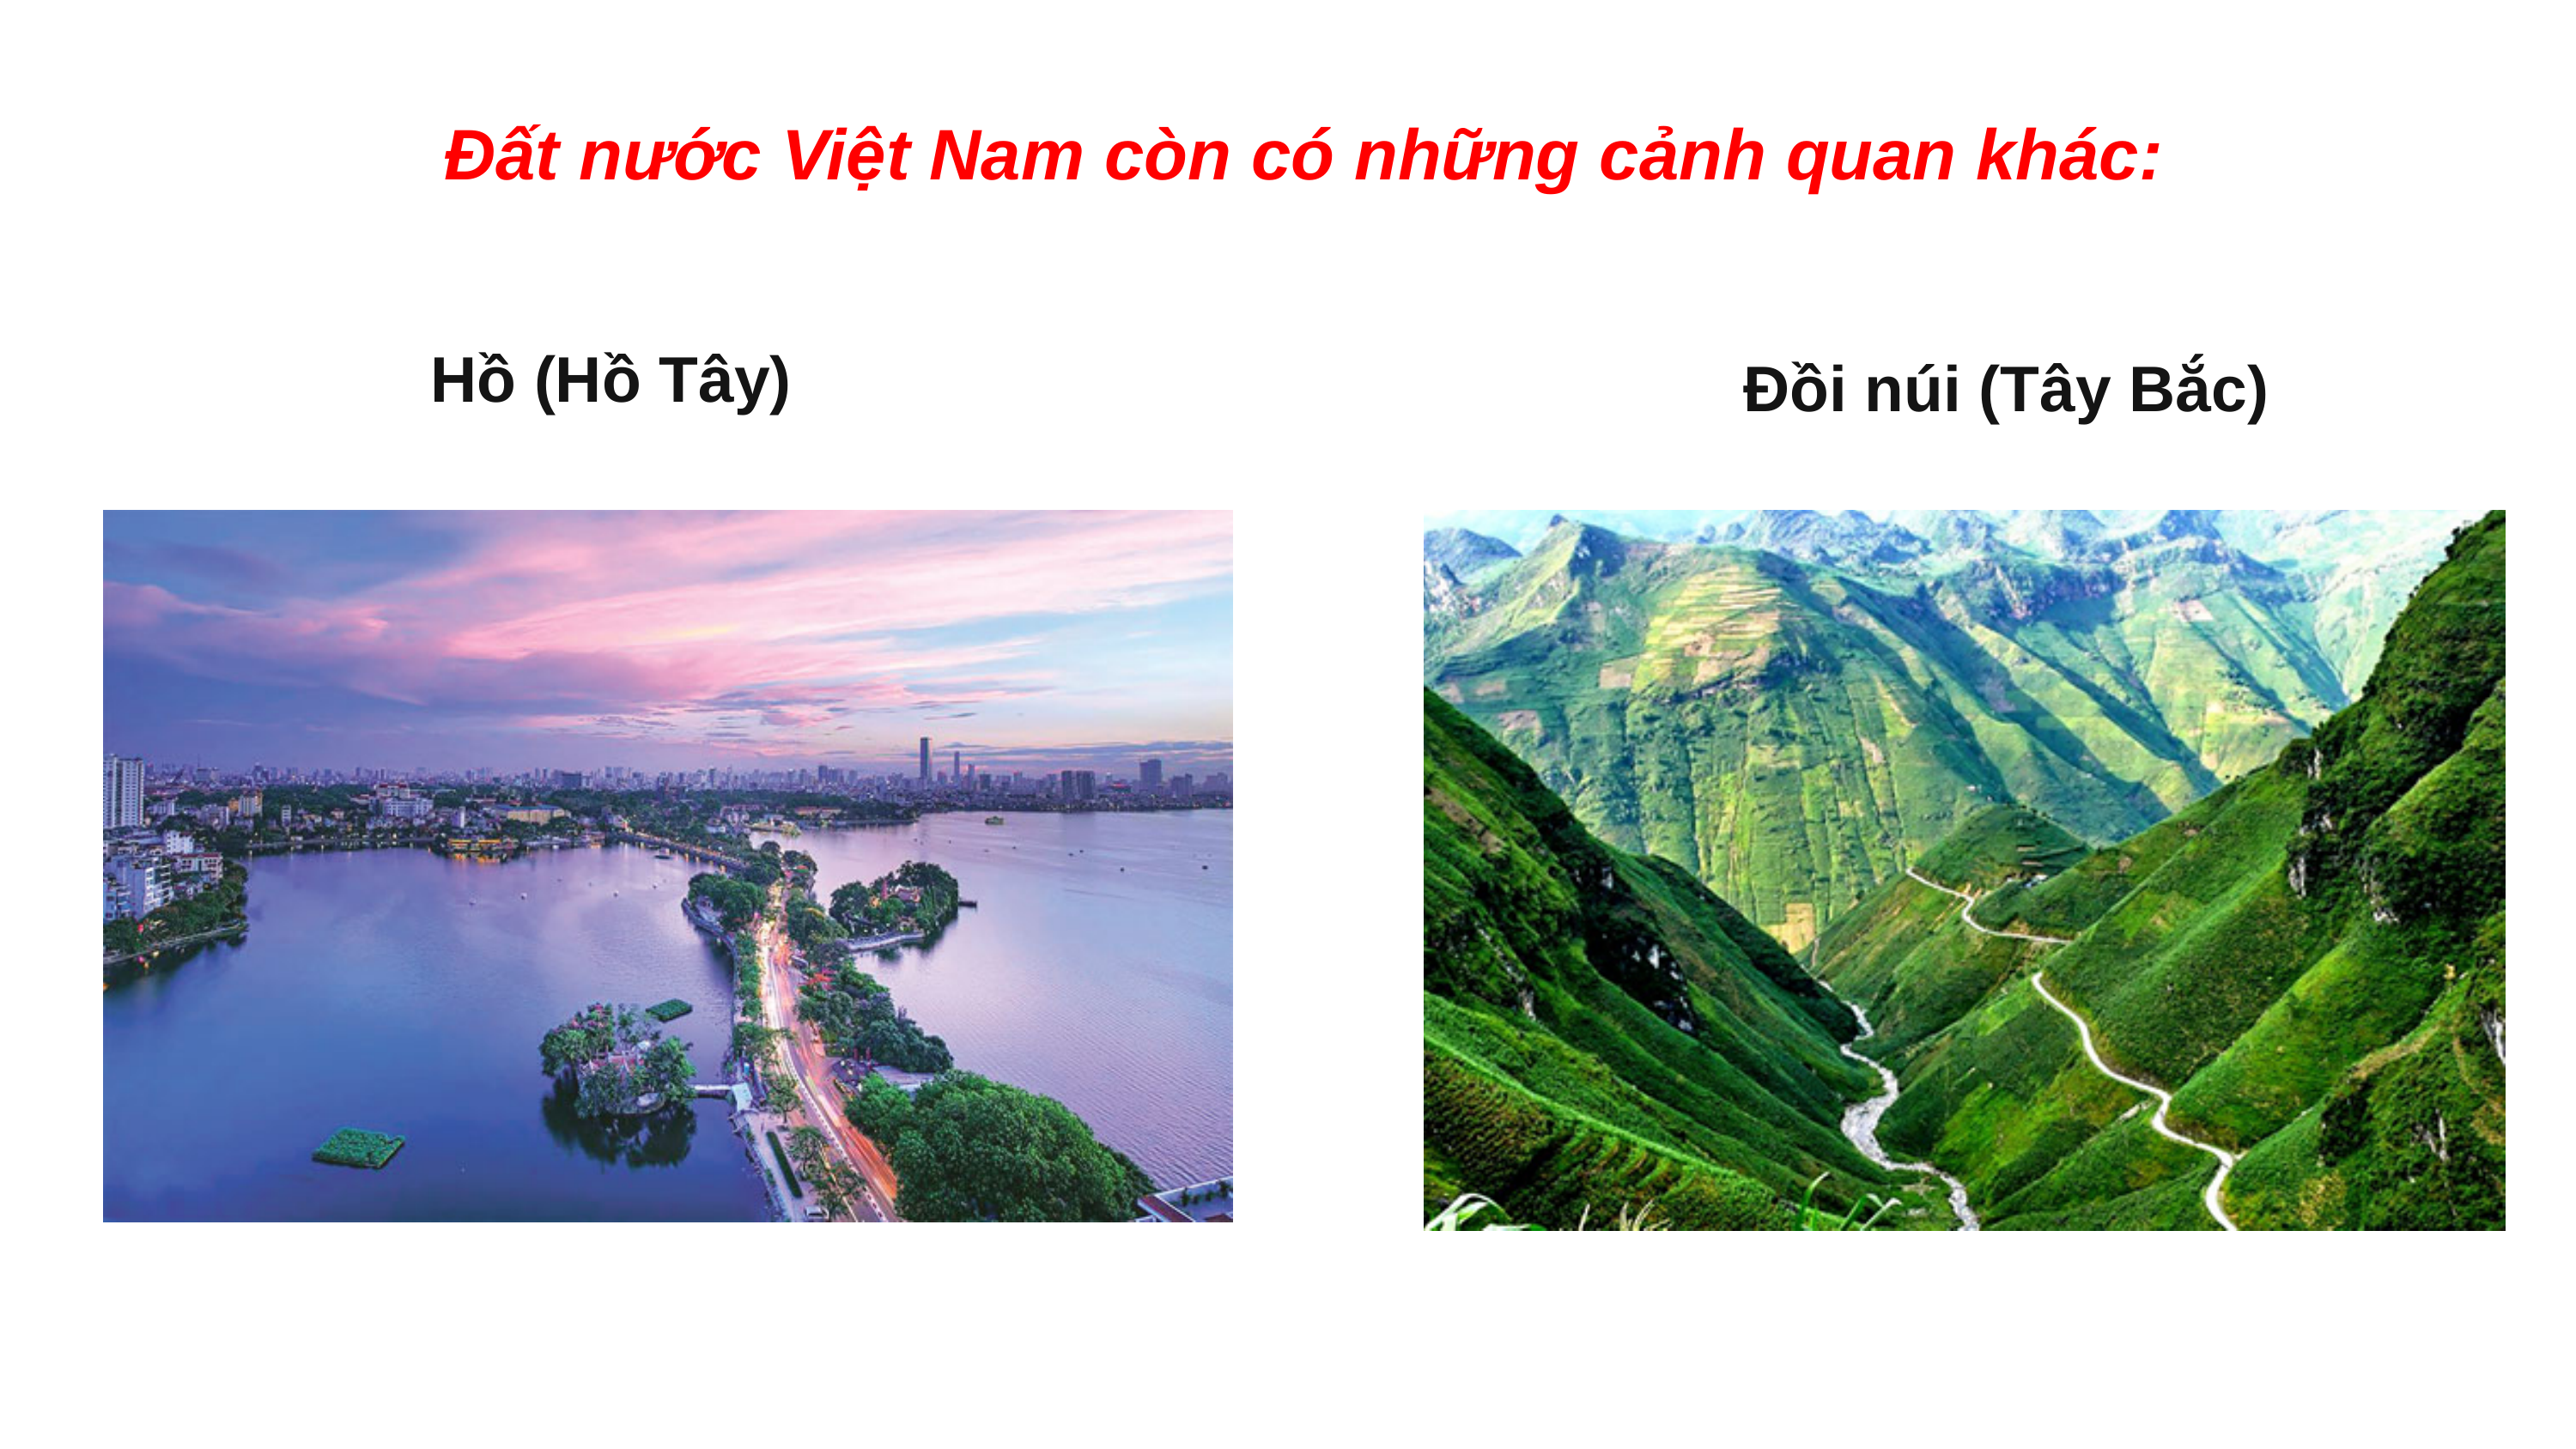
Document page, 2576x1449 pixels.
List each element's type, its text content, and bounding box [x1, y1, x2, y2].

text_box Đất nước Việt Nam còn có những cảnh quan khác: [374, 118, 2234, 195]
text_box Đồi núi (Tây Bắc) [1708, 362, 2305, 425]
picture [103, 510, 1233, 1222]
text_box Hồ (Hồ Tây) [313, 353, 909, 415]
picture [1423, 510, 2506, 1231]
